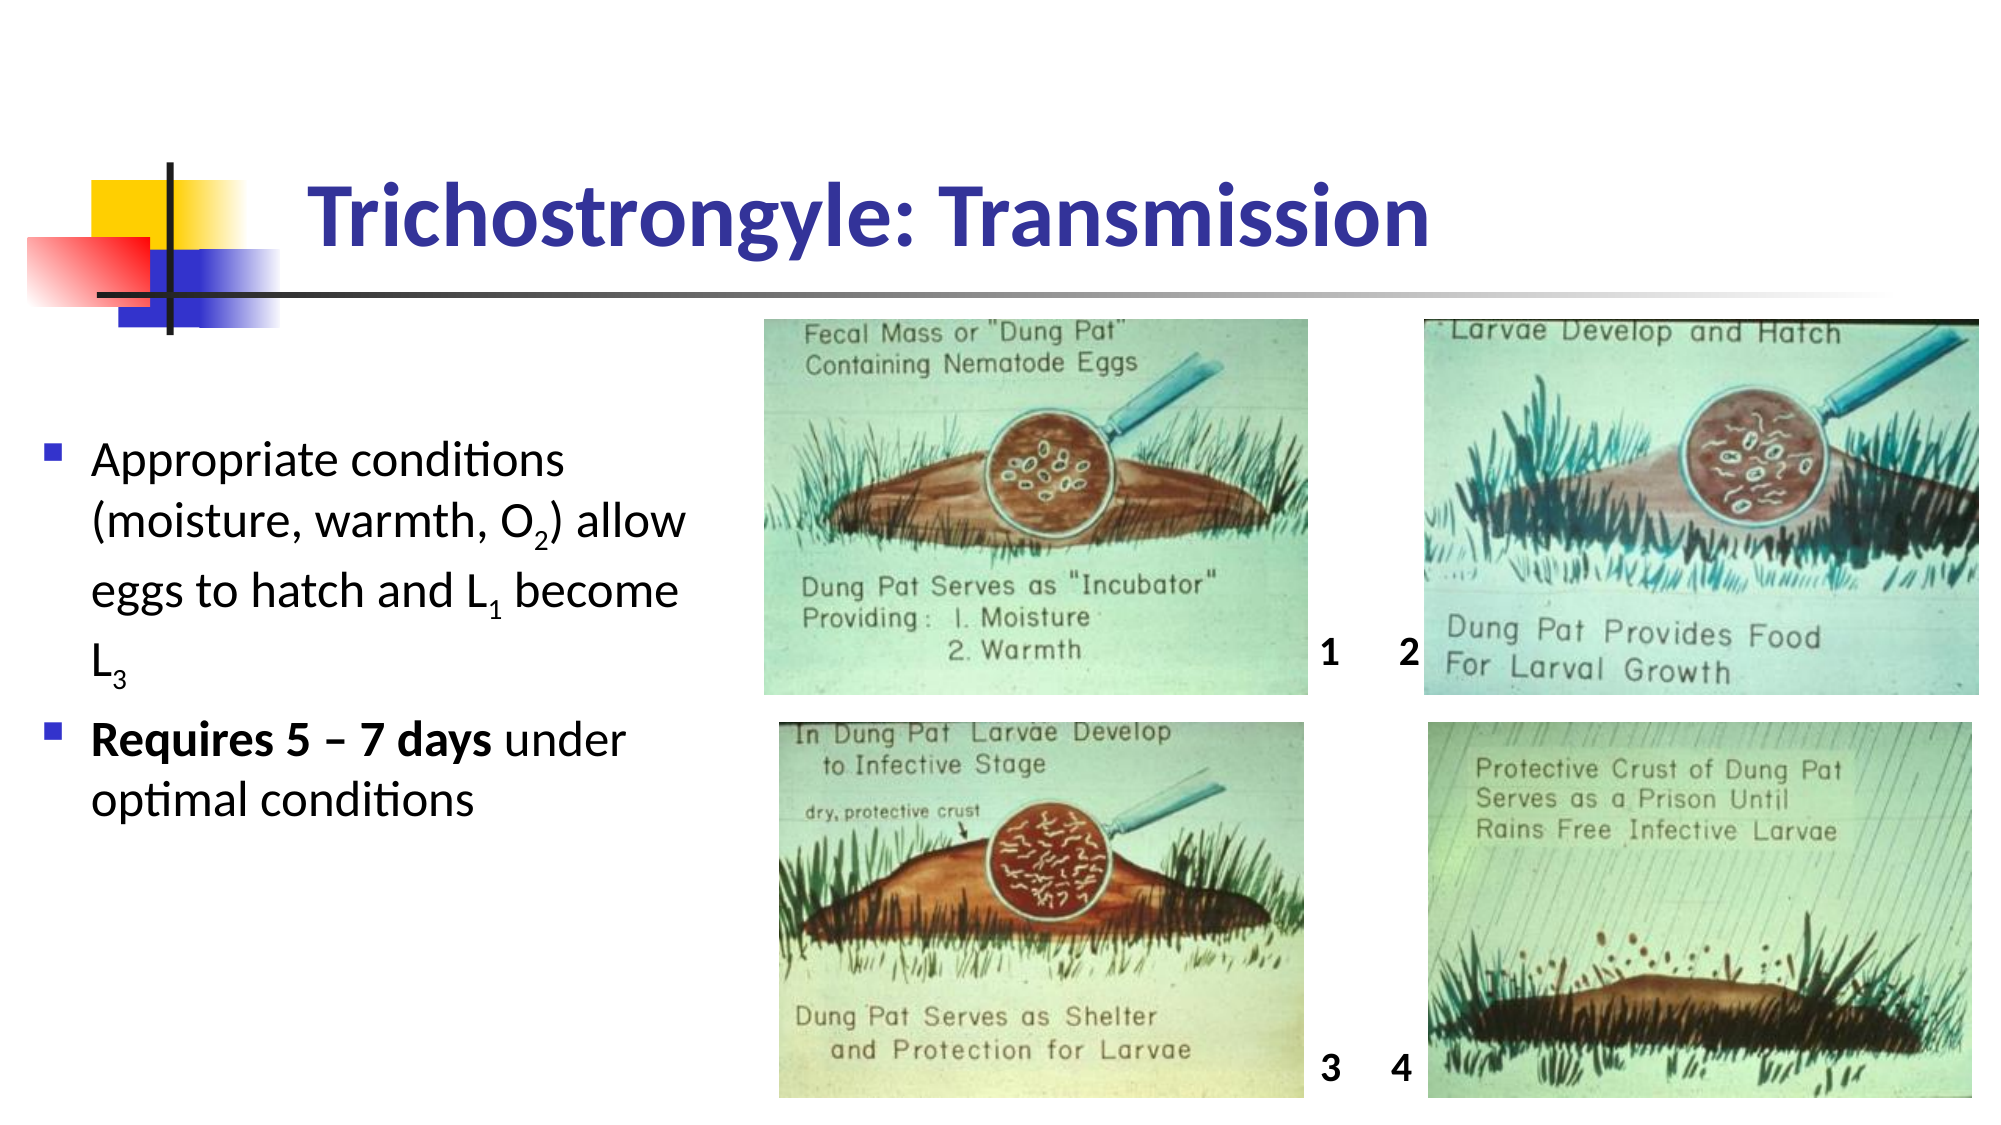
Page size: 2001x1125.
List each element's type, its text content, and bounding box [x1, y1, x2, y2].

text_box 2 [1383, 616, 1419, 682]
text_box 4 [1376, 1032, 1423, 1098]
text_box Appropriate conditions (moisture, warmth, O2) allow eggs to hatch and L1 become L3 Requires 5 – 7 days under optimal conditions [26, 418, 733, 847]
text_box Trichostrongyle: Transmission [292, 120, 1587, 273]
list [1424, 318, 1979, 695]
text_box 1 [1312, 616, 1355, 682]
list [764, 318, 1308, 695]
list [779, 722, 1304, 1099]
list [1428, 722, 1972, 1099]
text_box 3 [1308, 1032, 1357, 1098]
